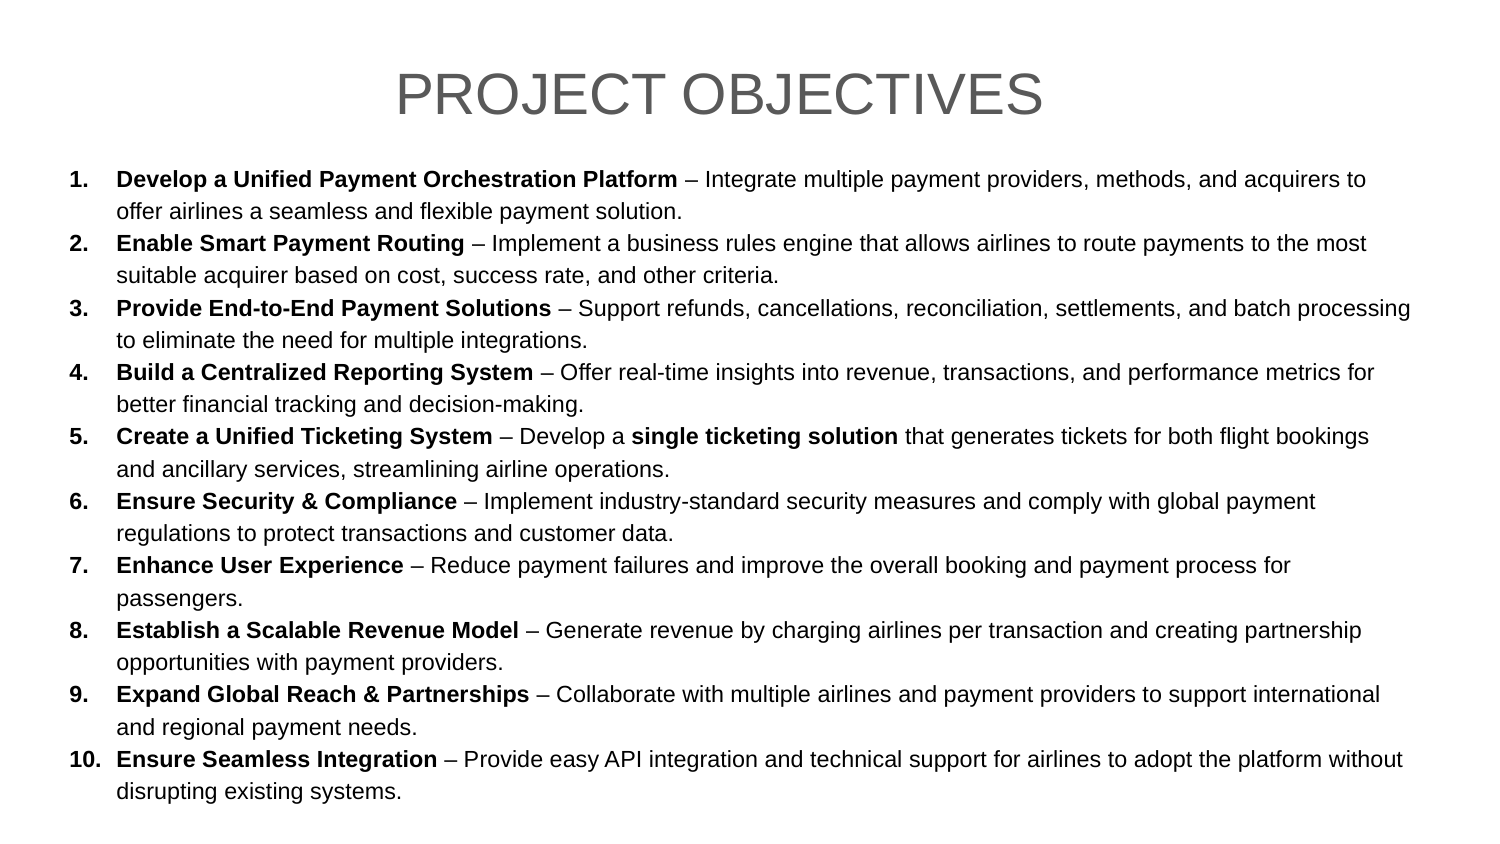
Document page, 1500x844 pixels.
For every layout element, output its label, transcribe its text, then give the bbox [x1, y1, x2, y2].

subtitle PROJECT OBJECTIVES [20, 41, 1419, 172]
subtitle Develop a Unified Payment Orchestration Platform – Integrate multiple payment providers, methods, and acquirers to offer airlines a seamless and flexible payment solution. Enable Smart Payment Routing – Implement a business rules engine that allows airlines to route payments to the most suitable acquirer based on cost, success rate, and other criteria. Provide End-to-End Payment Solutions – Support refunds, cancellations, reconciliation, settlements, and batch processing to eliminate the need for multiple integrations. Build a Centralized Reporting System – Offer real-time insights into revenue, transactions, and performance metrics for better financial tracking and decision-making. Create a Unified Ticketing System – Develop a single ticketing solution that generates tickets for both flight bookings and ancillary services, streamlining airline operations. Ensure Security & Compliance – Implement industry-standard security measures and comply with global payment regulations to protect transactions and customer data. Enhance User Experience – Reduce payment failures and improve the overall booking and payment process for passengers. Establish a Scalable Revenue Model – Generate revenue by charging airlines per transaction and creating partnership opportunities with payment providers. Expand Global Reach & Partnerships – Collaborate with multiple airlines and payment providers to support international and regional payment needs. Ensure Seamless Integration – Provide easy API integration and technical support for airlines to adopt the platform without disrupting existing systems. [30, 144, 1429, 828]
